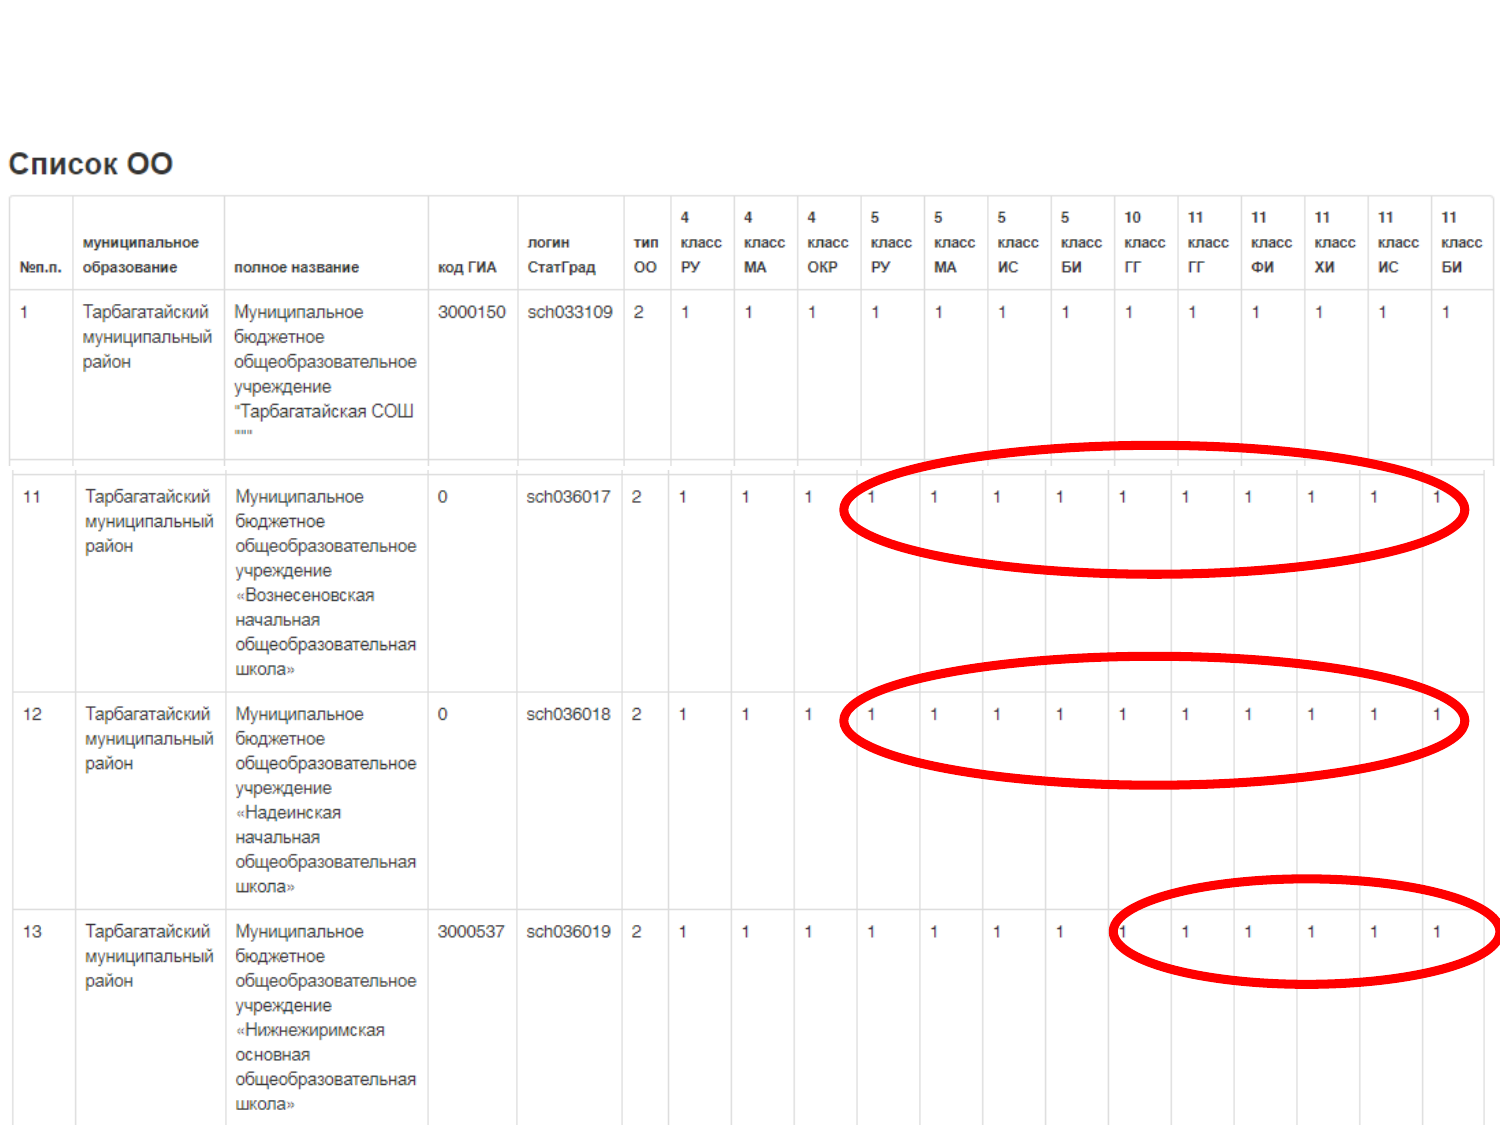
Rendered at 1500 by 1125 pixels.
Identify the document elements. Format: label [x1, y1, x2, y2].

picture [0, 470, 1500, 1125]
picture [0, 140, 1500, 466]
